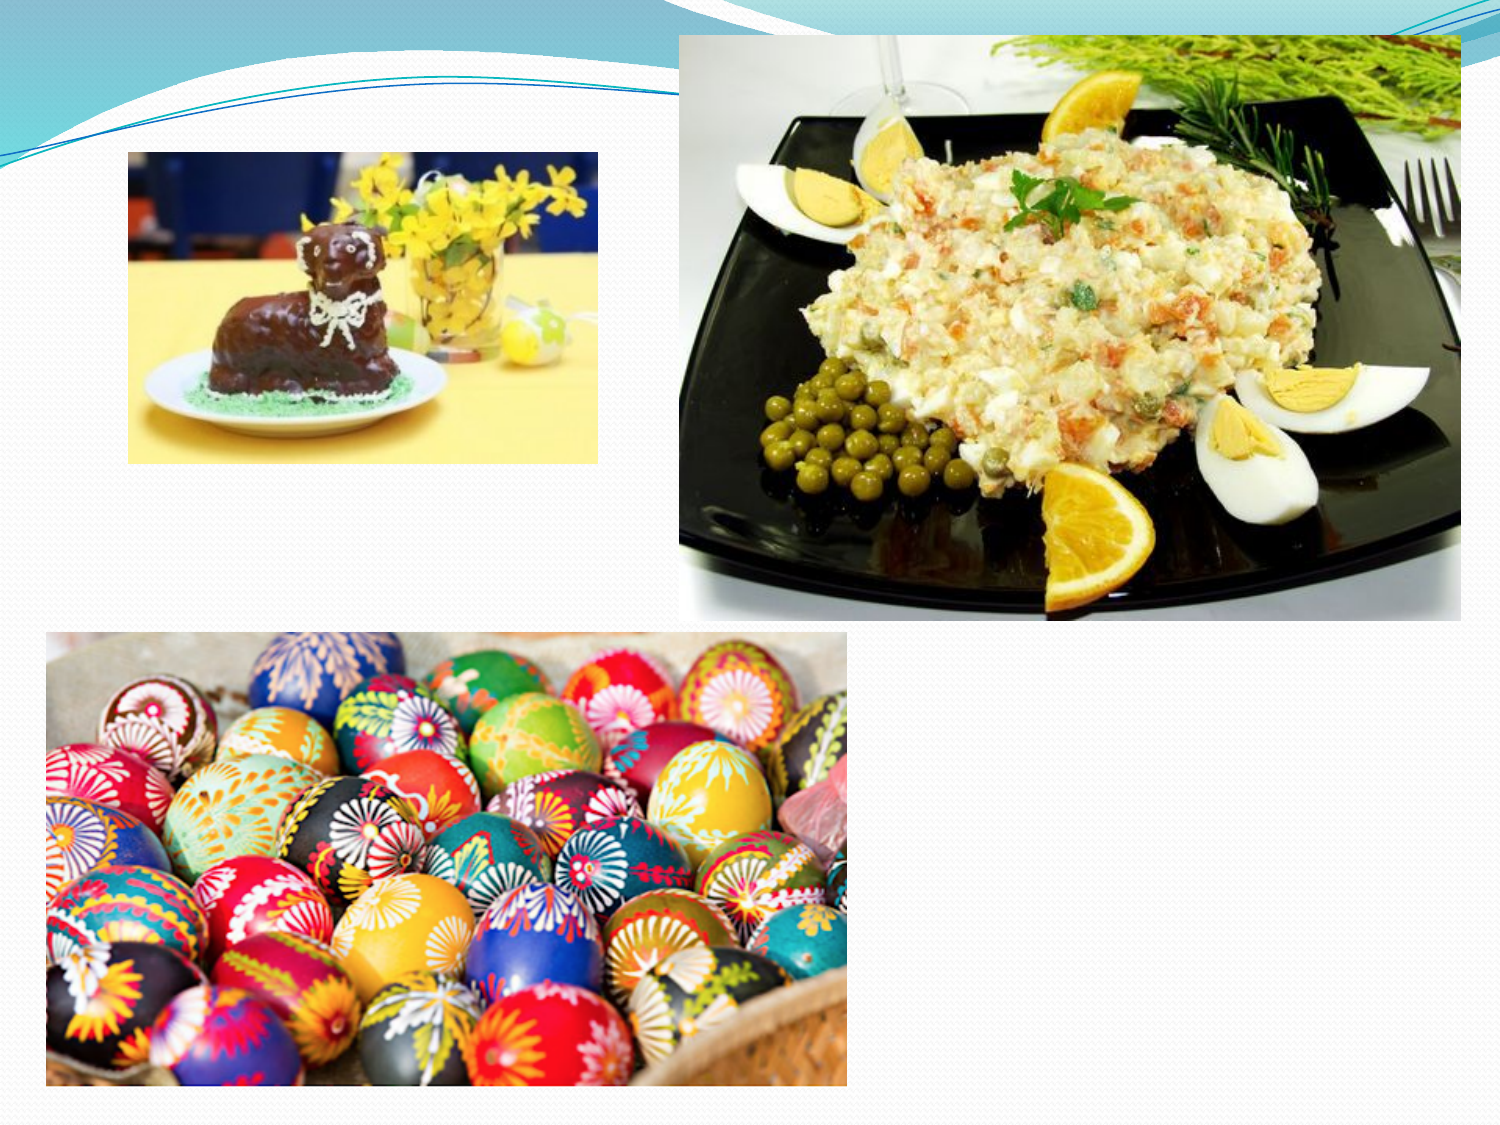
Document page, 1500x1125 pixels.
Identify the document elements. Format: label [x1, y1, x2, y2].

picture [46, 632, 848, 1088]
picture [679, 34, 1462, 622]
picture [128, 152, 598, 464]
